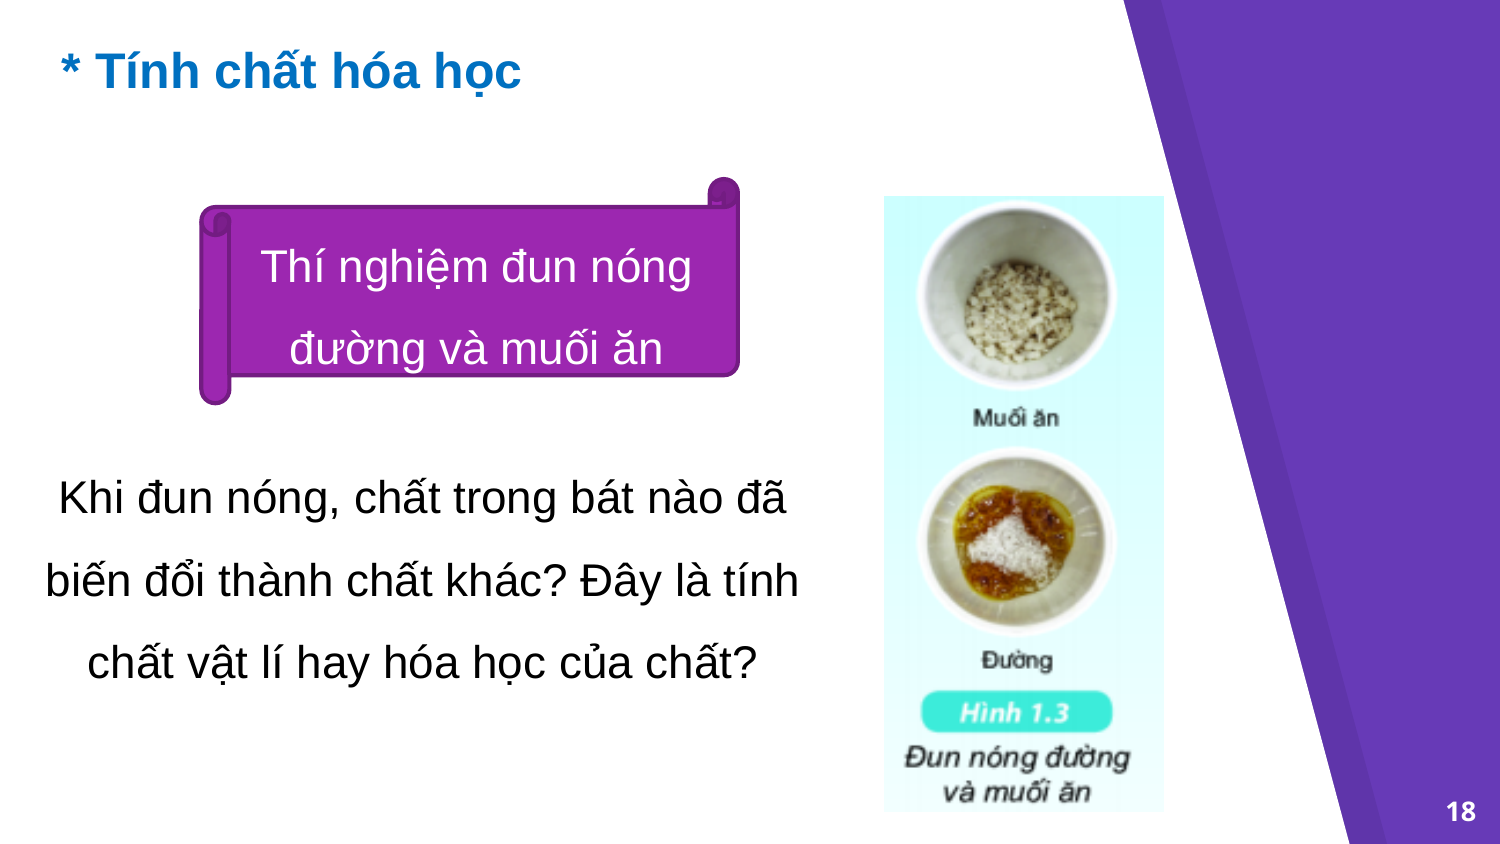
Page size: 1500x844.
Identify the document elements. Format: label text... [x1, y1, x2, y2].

picture [884, 195, 1164, 812]
text_box Thí nghiệm đun nóng đường và muối ăn [199, 176, 740, 406]
title * Tính chất hóa học [46, 45, 835, 114]
text_box Khi đun nóng, chất trong bát nào đã biến đổi thành chất khác? Đây là tính chất vật lí hay hóa học của chất? [29, 425, 817, 700]
slide_number 18 [1401, 779, 1492, 844]
